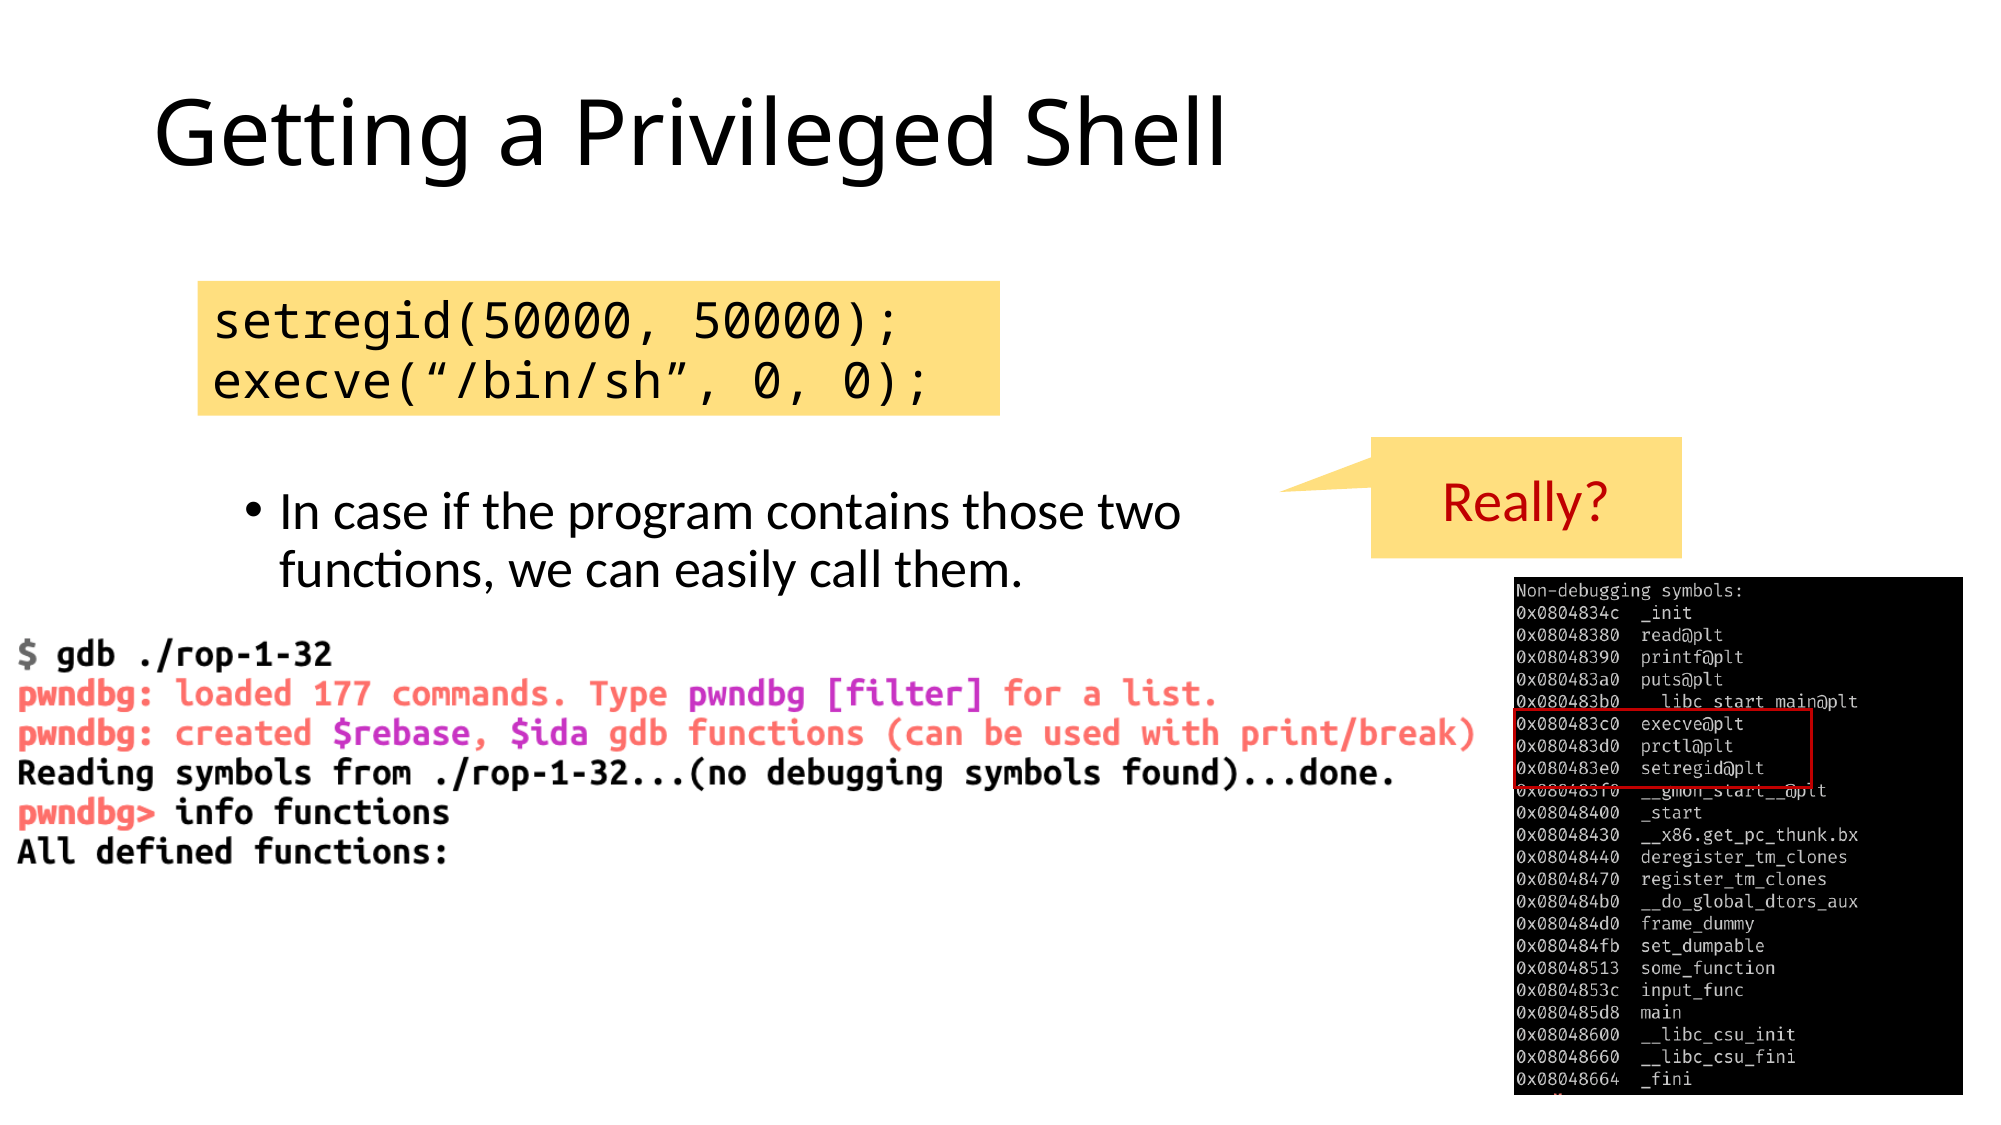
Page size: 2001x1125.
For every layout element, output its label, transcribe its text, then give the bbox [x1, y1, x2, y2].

text_box setregid(50000, 50000); execve(“/bin/sh”, 0, 0); [197, 280, 1000, 416]
list In case if the program contains those two functions, we can easily call them. [229, 391, 1407, 609]
picture [1514, 577, 1963, 1095]
title Getting a Privileged Shell [137, 59, 1863, 212]
picture [6, 633, 1490, 879]
text_box Really? [1279, 436, 1683, 560]
